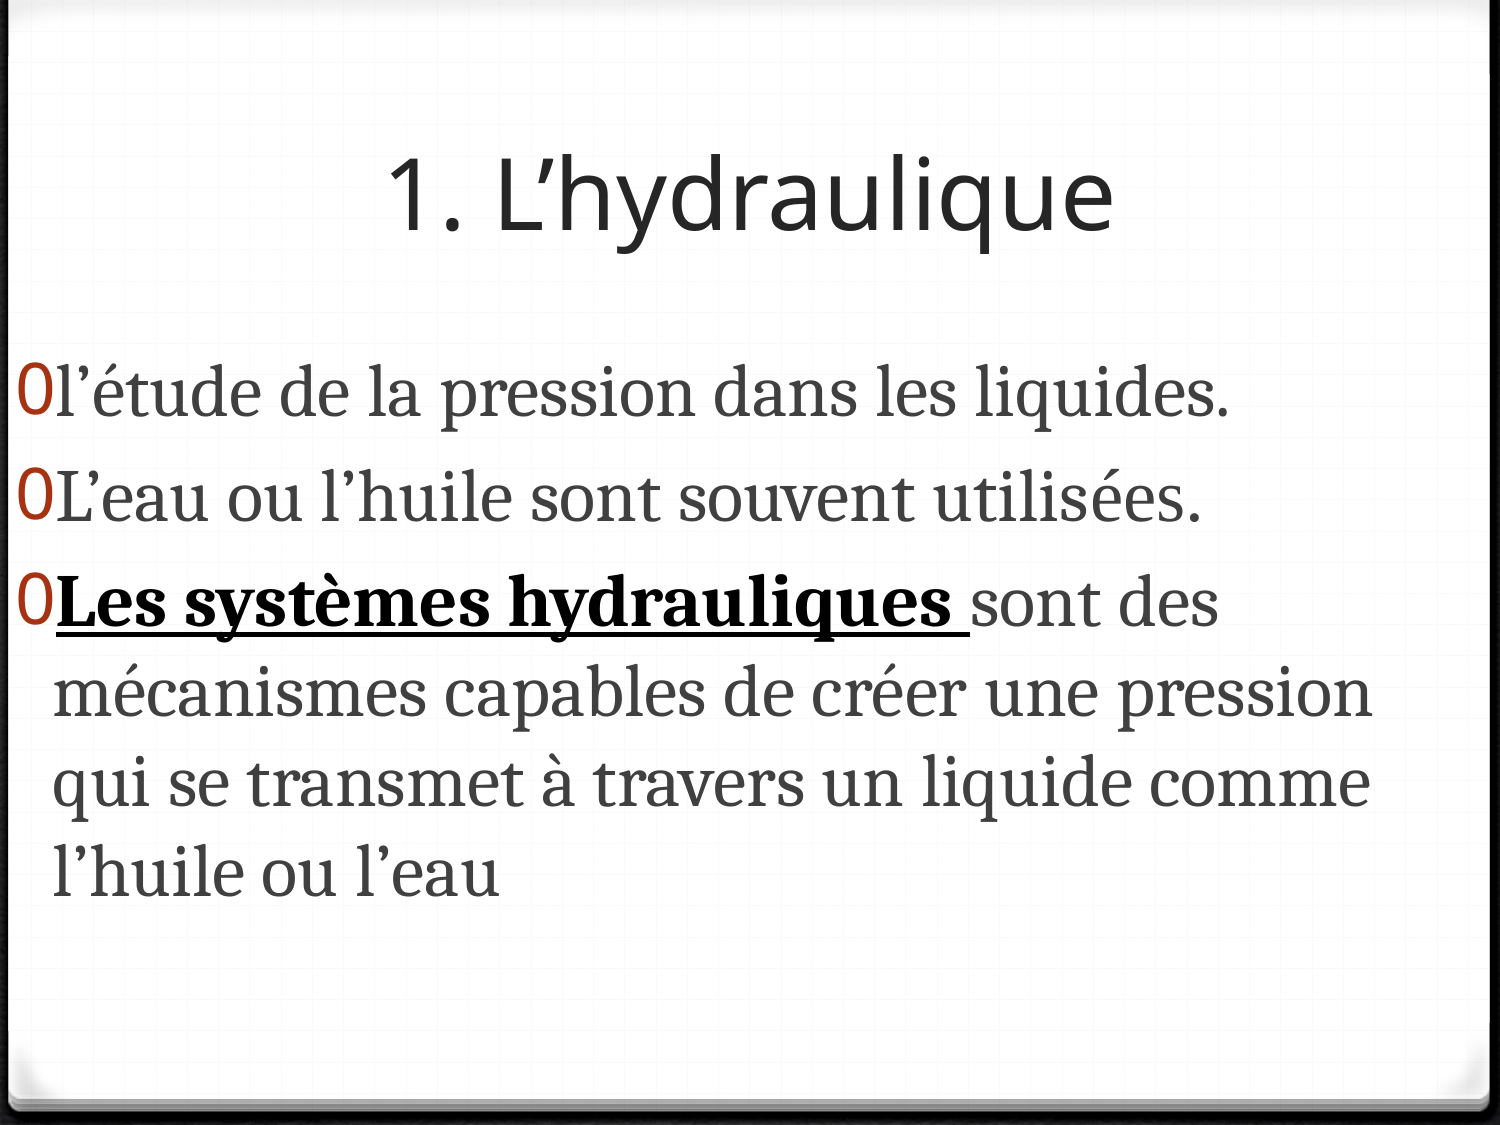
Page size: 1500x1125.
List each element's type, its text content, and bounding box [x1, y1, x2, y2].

picture [0, 0, 1500, 1125]
list l’étude de la pression dans les liquides. L’eau ou l’huile sont souvent utilisées. Les systèmes hydrauliques sont des mécanismes capables de créer une pression qui se transmet à travers un liquide comme l’huile ou l’eau [0, 334, 1455, 983]
title 1. L’hydraulique [90, 71, 1410, 309]
